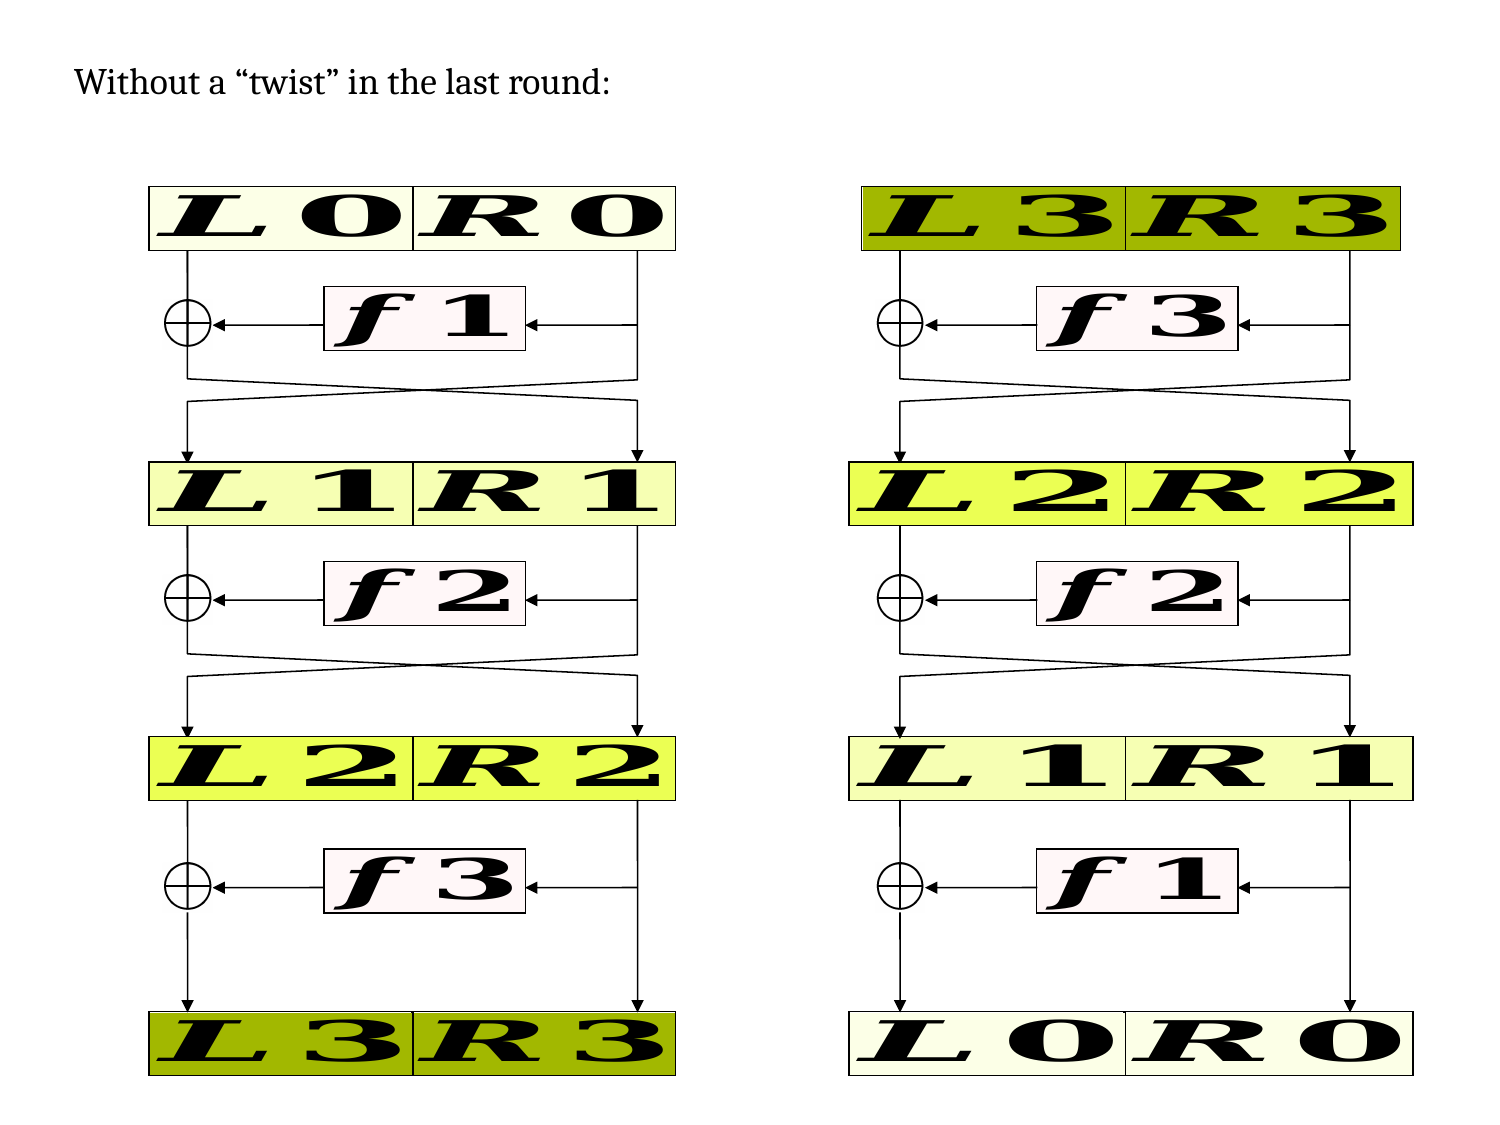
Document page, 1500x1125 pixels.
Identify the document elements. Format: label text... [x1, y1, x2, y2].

text_box [413, 251, 638, 387]
text_box [929, 881, 1038, 894]
text_box [893, 921, 907, 1013]
picture [874, 299, 926, 351]
picture [162, 574, 213, 626]
text_box [187, 251, 644, 461]
text_box [187, 526, 644, 736]
text_box [893, 661, 1130, 739]
text_box [181, 661, 418, 736]
picture [874, 574, 926, 626]
text_box [899, 251, 1357, 461]
text_box [181, 386, 418, 461]
text_box [1343, 799, 1357, 1013]
text_box [181, 921, 194, 1013]
text_box [216, 881, 325, 894]
text_box [1126, 251, 1350, 387]
text_box [1239, 881, 1349, 894]
text_box [413, 526, 638, 662]
text_box [1126, 526, 1350, 662]
picture [162, 299, 213, 351]
text_box Without a “twist” in the last round: [59, 49, 627, 110]
text_box [899, 526, 1357, 738]
text_box [893, 386, 1131, 461]
picture [162, 862, 213, 913]
text_box [631, 799, 644, 1013]
picture [874, 862, 926, 913]
text_box [526, 881, 637, 894]
